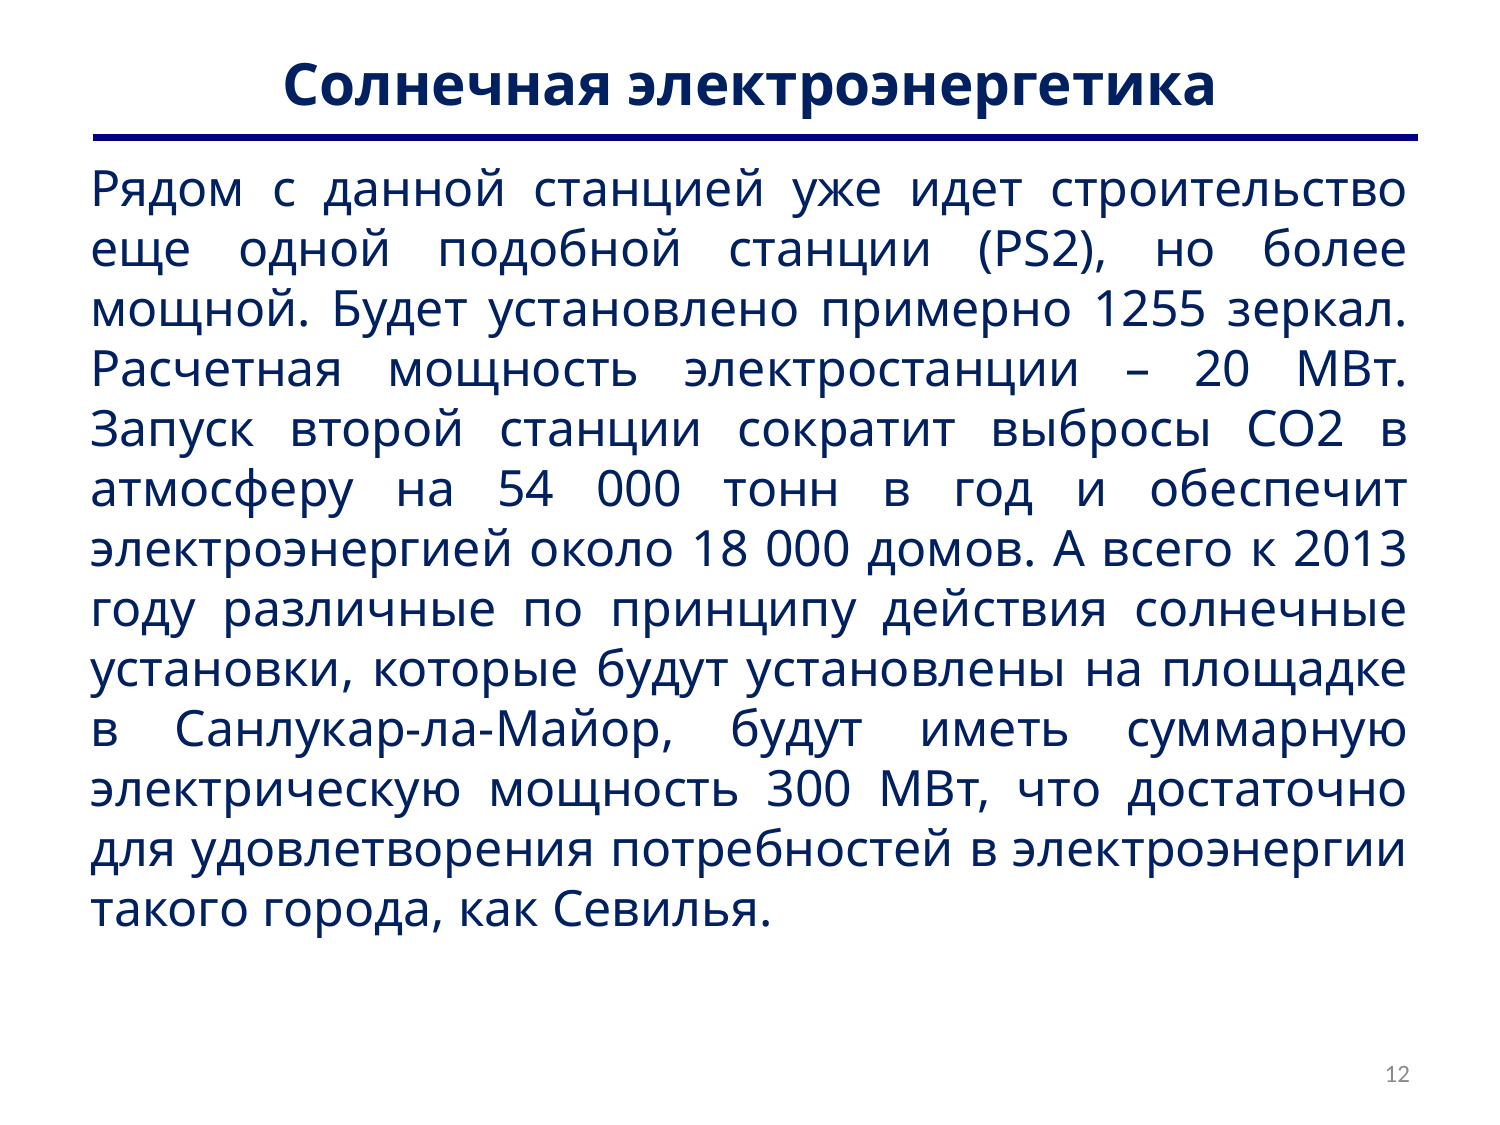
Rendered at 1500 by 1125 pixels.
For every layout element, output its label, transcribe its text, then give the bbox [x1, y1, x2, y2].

slide_number 12 [1074, 1042, 1425, 1103]
text_box Рядом с данной станцией уже идет строительство еще одной подобной станции (PS2), но более мощной. Будет установлено примерно 1255 зеркал. Расчетная мощность электростанции – 20 МВт. Запуск второй станции сократит выбросы СО2 в атмосферу на 54 000 тонн в год и обеспечит электроэнергией около 18 000 домов. А всего к 2013 году различные по принципу действия солнечные установки, которые будут установлены на площадке в Санлукар-ла-Майор, будут иметь суммарную электрическую мощность 300 МВт, что достаточно для удовлетворения потребностей в электроэнергии такого города, как Севилья. [75, 148, 1424, 944]
title Солнечная электроэнергетика [75, 0, 1425, 176]
